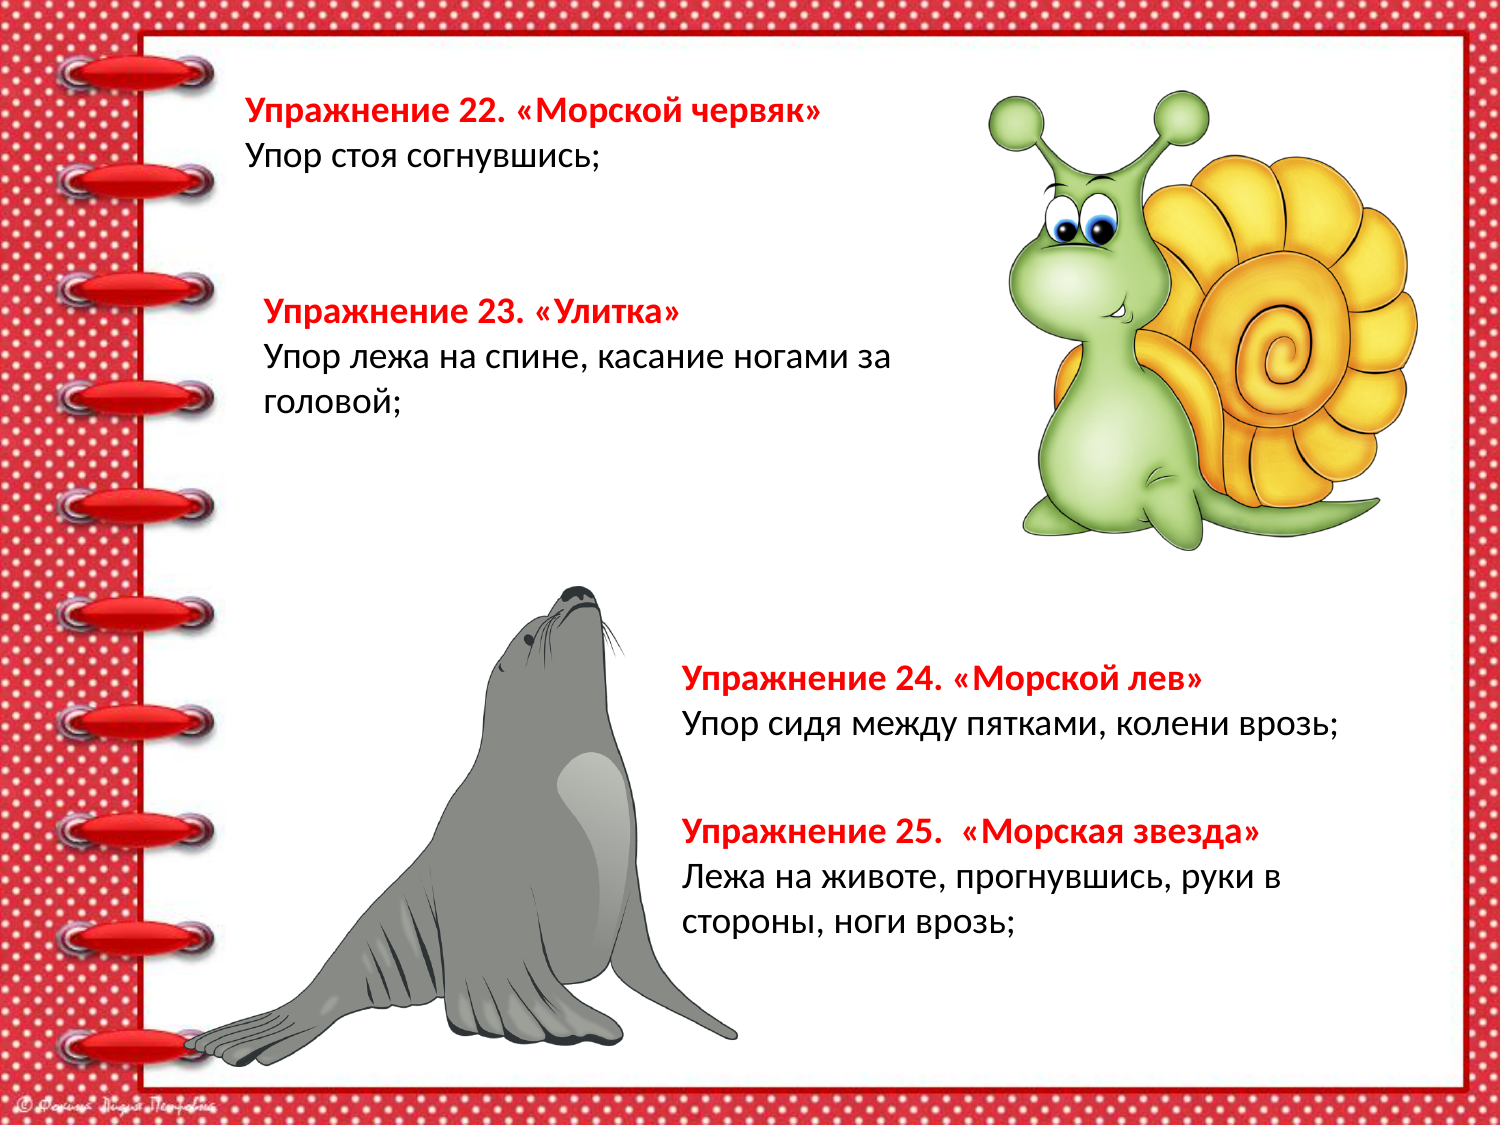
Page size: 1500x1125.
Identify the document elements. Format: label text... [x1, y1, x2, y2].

text_box Упражнение 22. «Морской червяк» Упор стоя согнувшись; [230, 78, 981, 183]
text_box Упражнение 24. «Морской лев» Упор сидя между пятками, колени врозь; [742, 645, 1418, 750]
text_box Упражнение 23. «Улитка» Упор лежа на спине, касание ногами за головой; [248, 278, 982, 429]
text_box Упражнение 25. «Морская звезда» Лежа на животе, прогнувшись, руки в стороны, ноги врозь; [742, 798, 1418, 949]
picture [0, 0, 1500, 1125]
